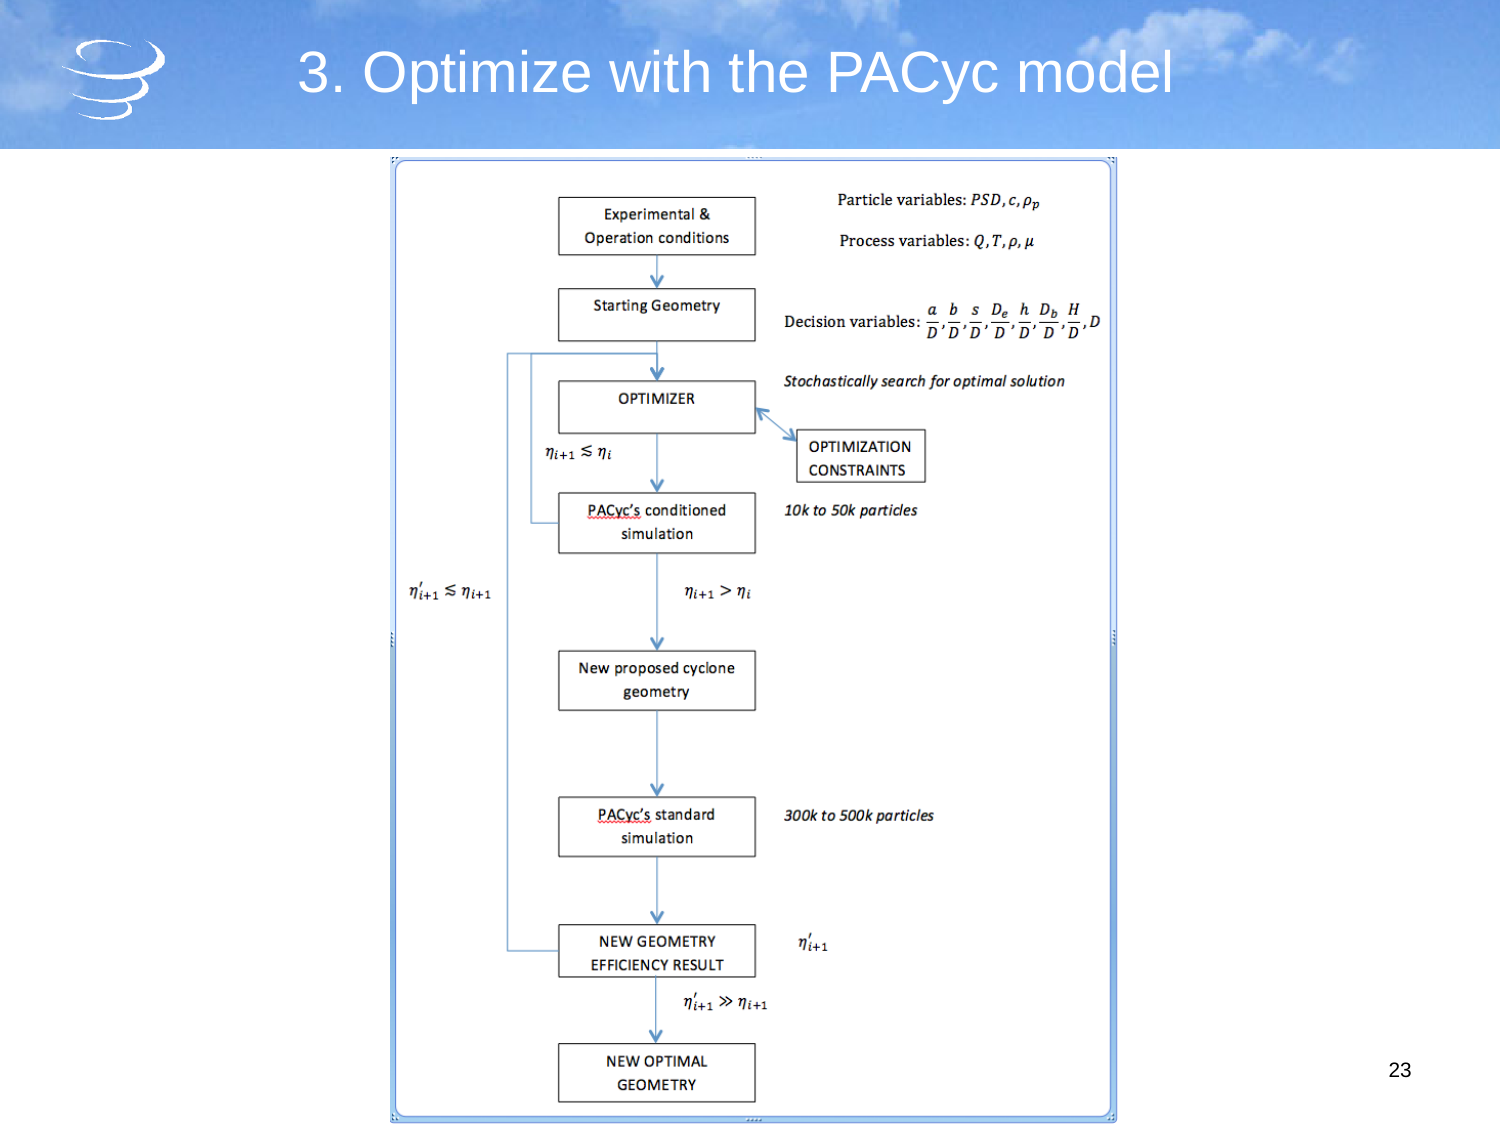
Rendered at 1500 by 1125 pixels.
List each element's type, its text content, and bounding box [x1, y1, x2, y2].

slide_number 23 [1124, 1042, 1425, 1103]
picture [0, 0, 1500, 149]
picture [390, 157, 1120, 1125]
title 3. Optimize with the PACyc model [213, 8, 1261, 131]
